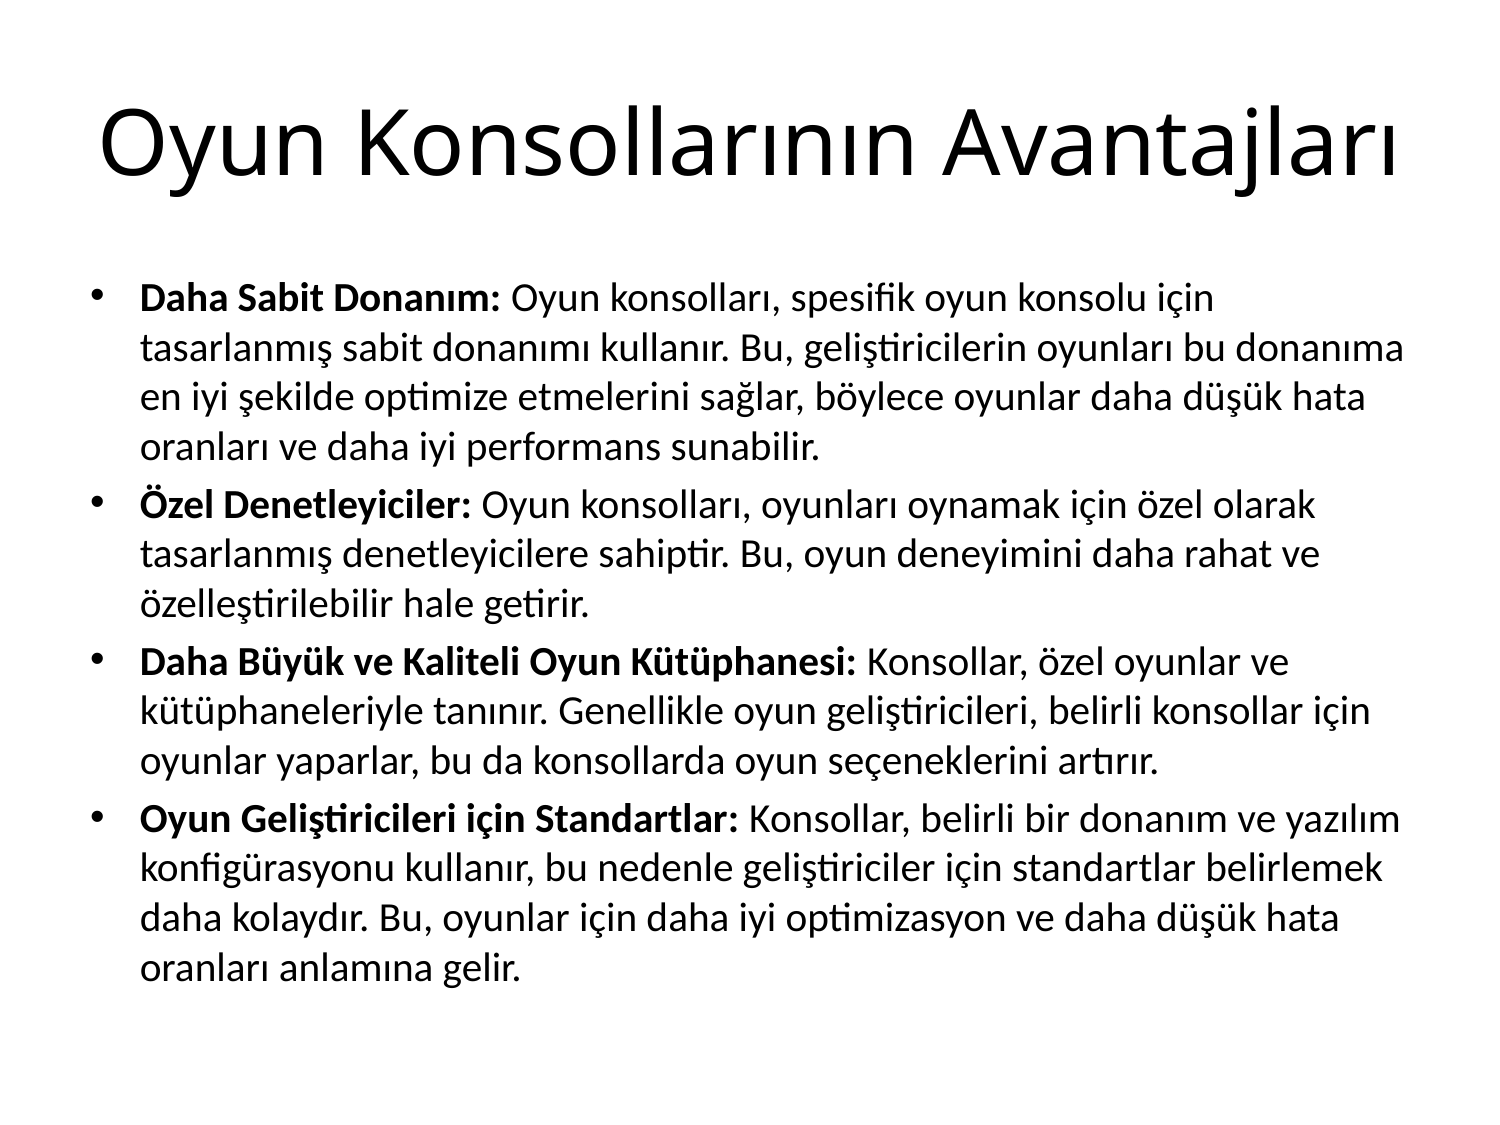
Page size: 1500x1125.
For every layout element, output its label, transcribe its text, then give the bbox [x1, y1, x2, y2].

title Oyun Konsollarının Avantajları [75, 45, 1425, 233]
list Daha Sabit Donanım: Oyun konsolları, spesifik oyun konsolu için tasarlanmış sabit donanımı kullanır. Bu, geliştiricilerin oyunları bu donanıma en iyi şekilde optimize etmelerini sağlar, böylece oyunlar daha düşük hata oranları ve daha iyi performans sunabilir. Özel Denetleyiciler: Oyun konsolları, oyunları oynamak için özel olarak tasarlanmış denetleyicilere sahiptir. Bu, oyun deneyimini daha rahat ve özelleştirilebilir hale getirir. Daha Büyük ve Kaliteli Oyun Kütüphanesi: Konsollar, özel oyunlar ve kütüphaneleriyle tanınır. Genellikle oyun geliştiricileri, belirli konsollar için oyunlar yaparlar, bu da konsollarda oyun seçeneklerini artırır. Oyun Geliştiricileri için Standartlar: Konsollar, belirli bir donanım ve yazılım konfigürasyonu kullanır, bu nedenle geliştiriciler için standartlar belirlemek daha kolaydır. Bu, oyunlar için daha iyi optimizasyon ve daha düşük hata oranları anlamına gelir. [75, 262, 1425, 1005]
